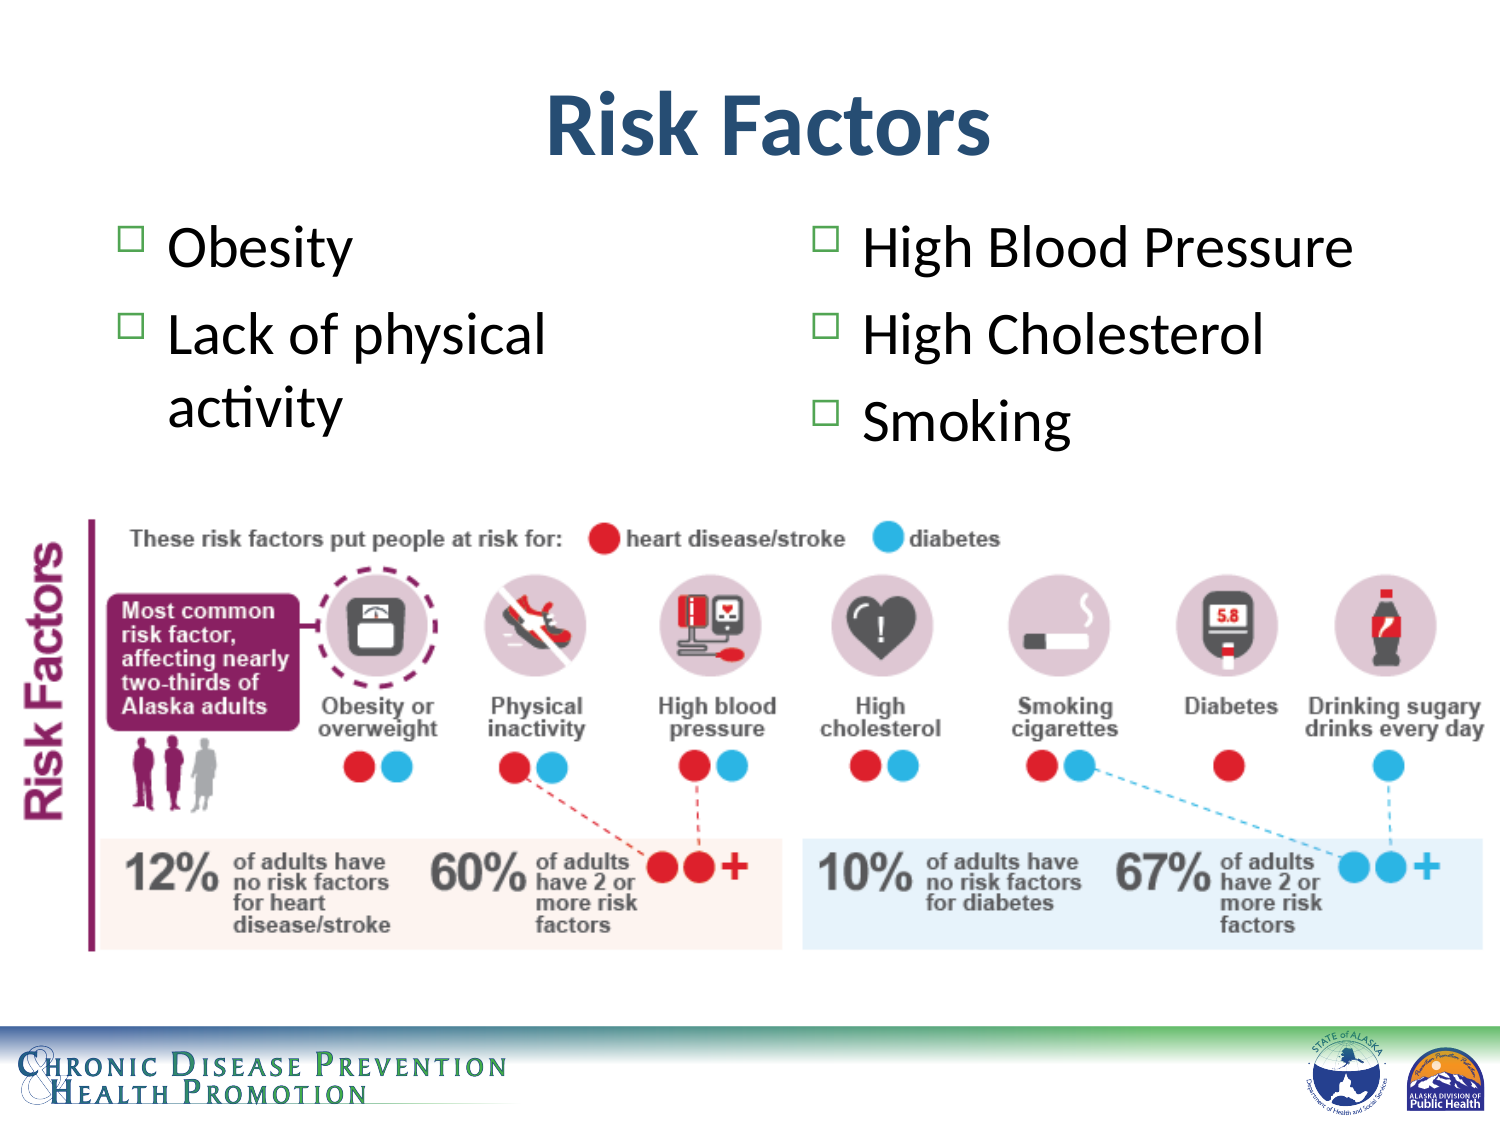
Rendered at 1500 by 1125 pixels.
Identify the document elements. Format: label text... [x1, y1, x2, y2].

list Obesity Lack of physical activity [99, 200, 738, 505]
picture [0, 0, 1500, 1125]
title Risk Factors [99, 37, 1438, 200]
list High Blood Pressure High Cholesterol Smoking [794, 200, 1433, 505]
